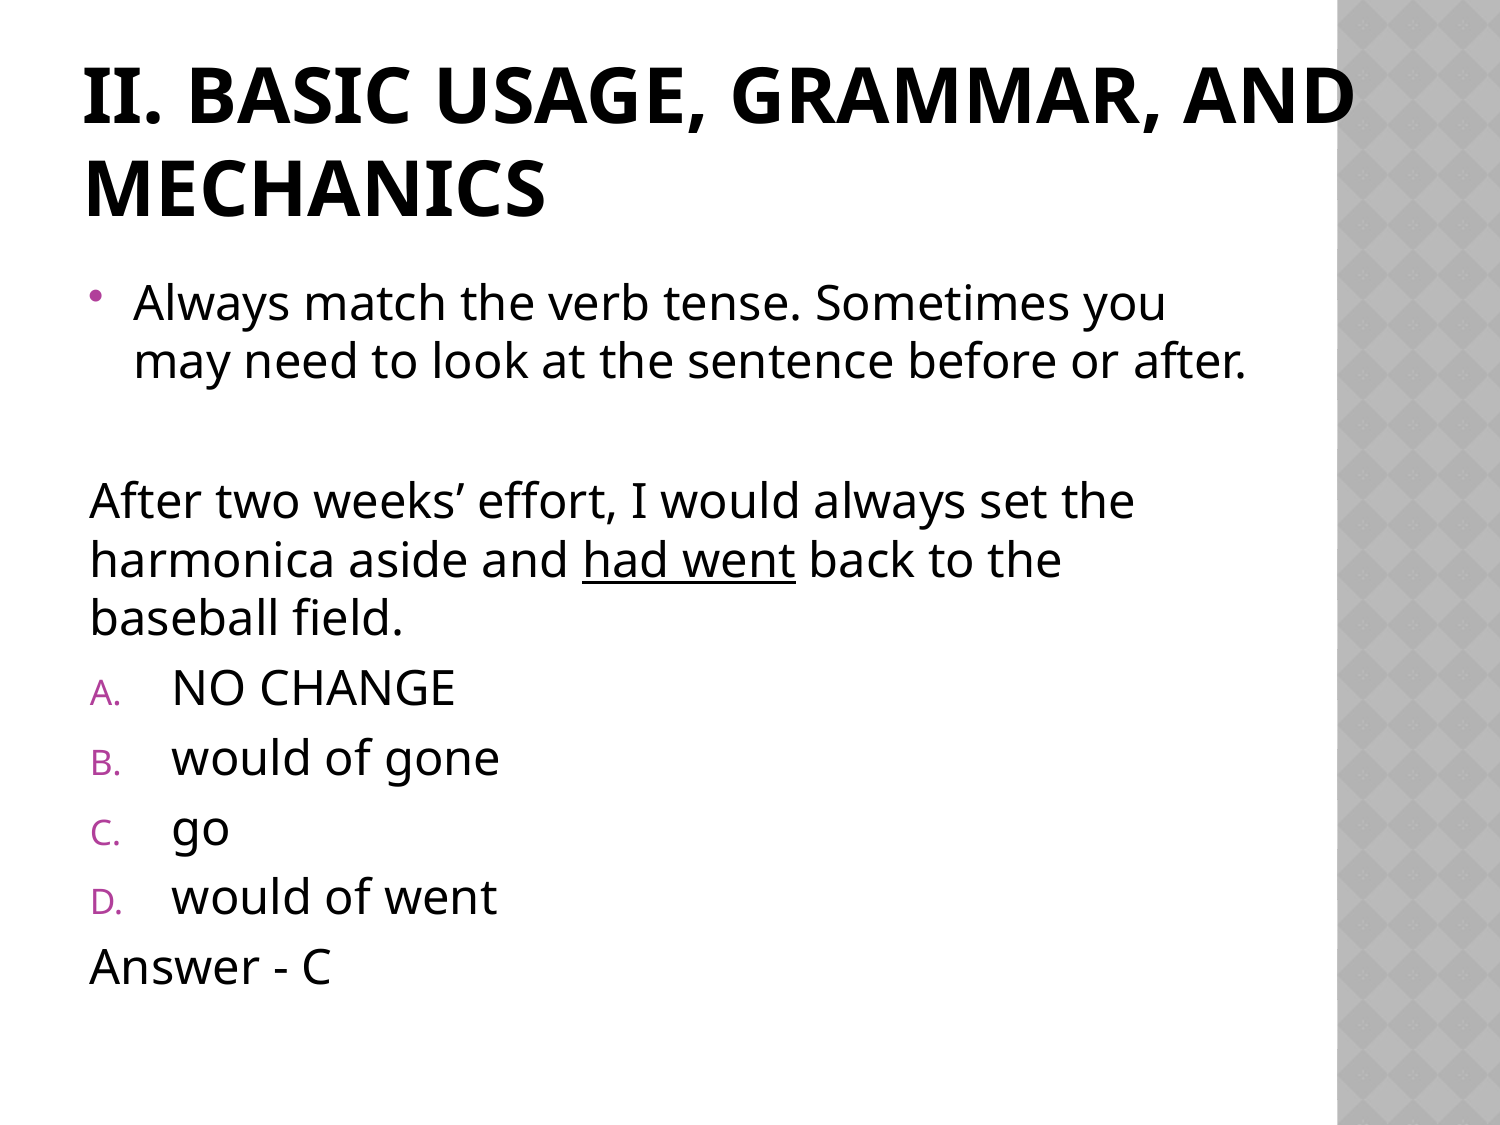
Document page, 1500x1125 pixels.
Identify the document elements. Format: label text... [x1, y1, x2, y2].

title II. Basic Usage, Grammar, and Mechanics [75, 45, 1500, 233]
list Always match the verb tense. Sometimes you may need to look at the sentence before or after. After two weeks’ effort, I would always set the harmonica aside and had went back to the baseball field. NO CHANGE would of gone go would of went Answer - C [75, 264, 1263, 1059]
